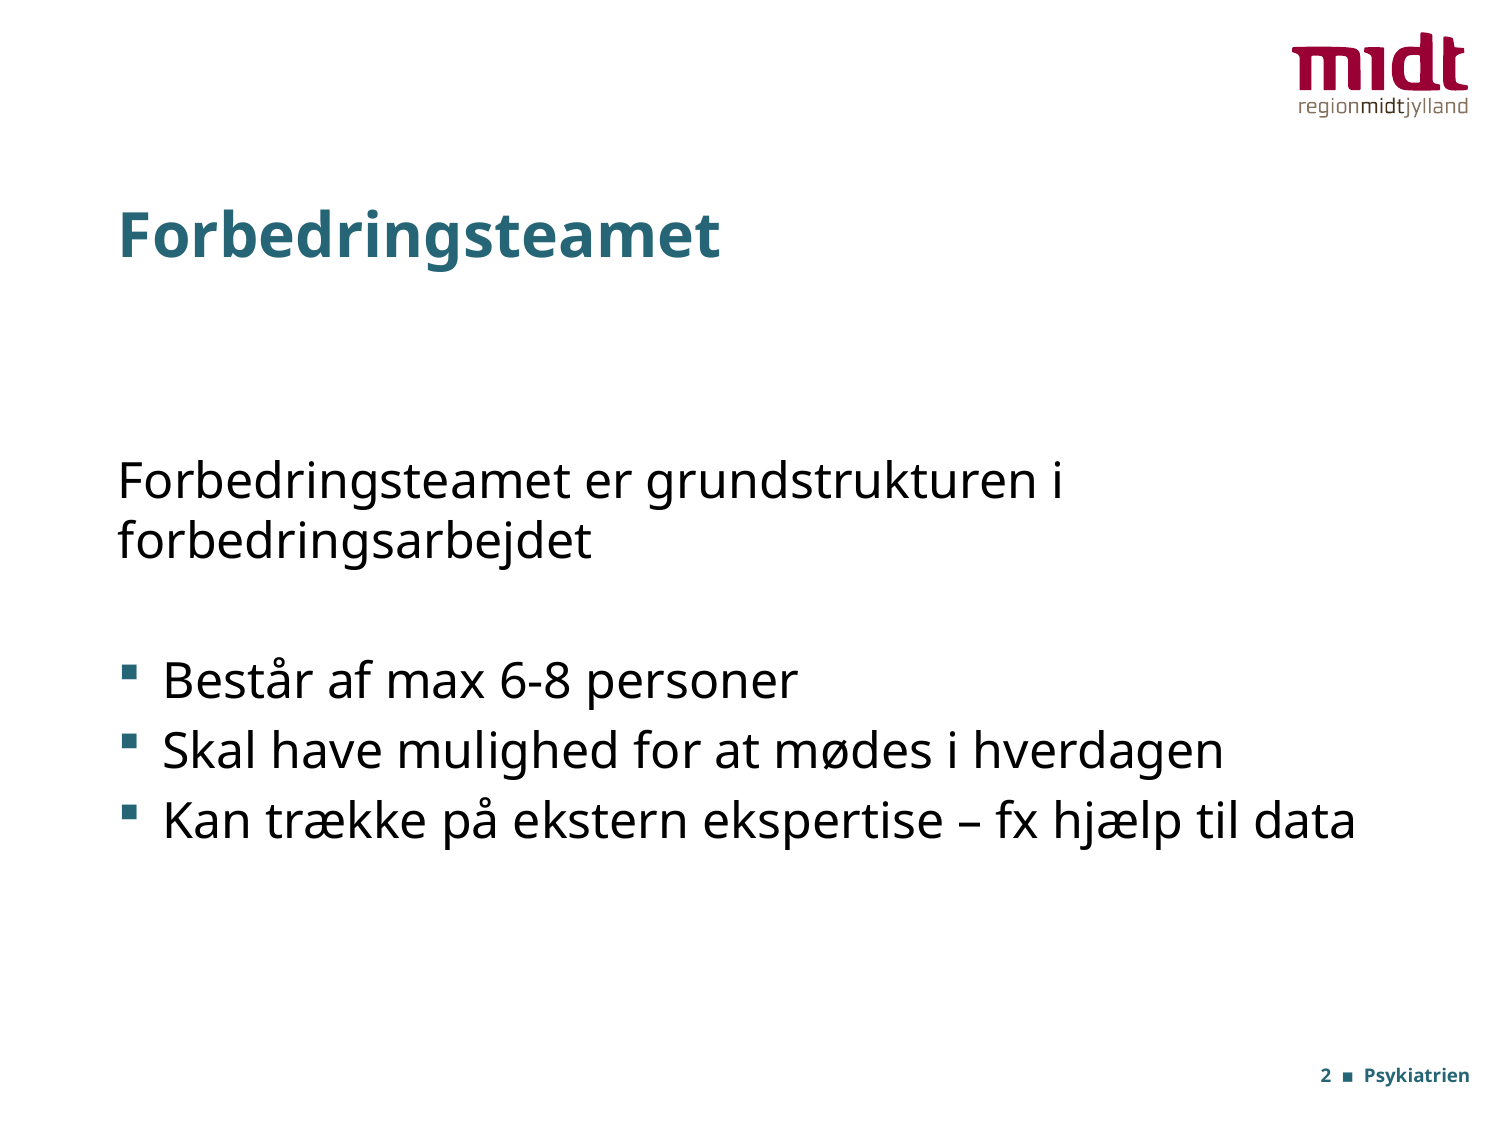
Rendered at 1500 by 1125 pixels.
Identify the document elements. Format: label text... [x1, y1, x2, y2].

footer 2 ▪ Psykiatrien [1089, 1038, 1471, 1090]
list Forbedringsteamet er grundstrukturen i forbedringsarbejdet Består af max 6-8 personer Skal have mulighed for at mødes i hverdagen Kan trække på ekstern ekspertise – fx hjælp til data [117, 354, 1382, 1012]
title Forbedringsteamet [117, 194, 1382, 345]
